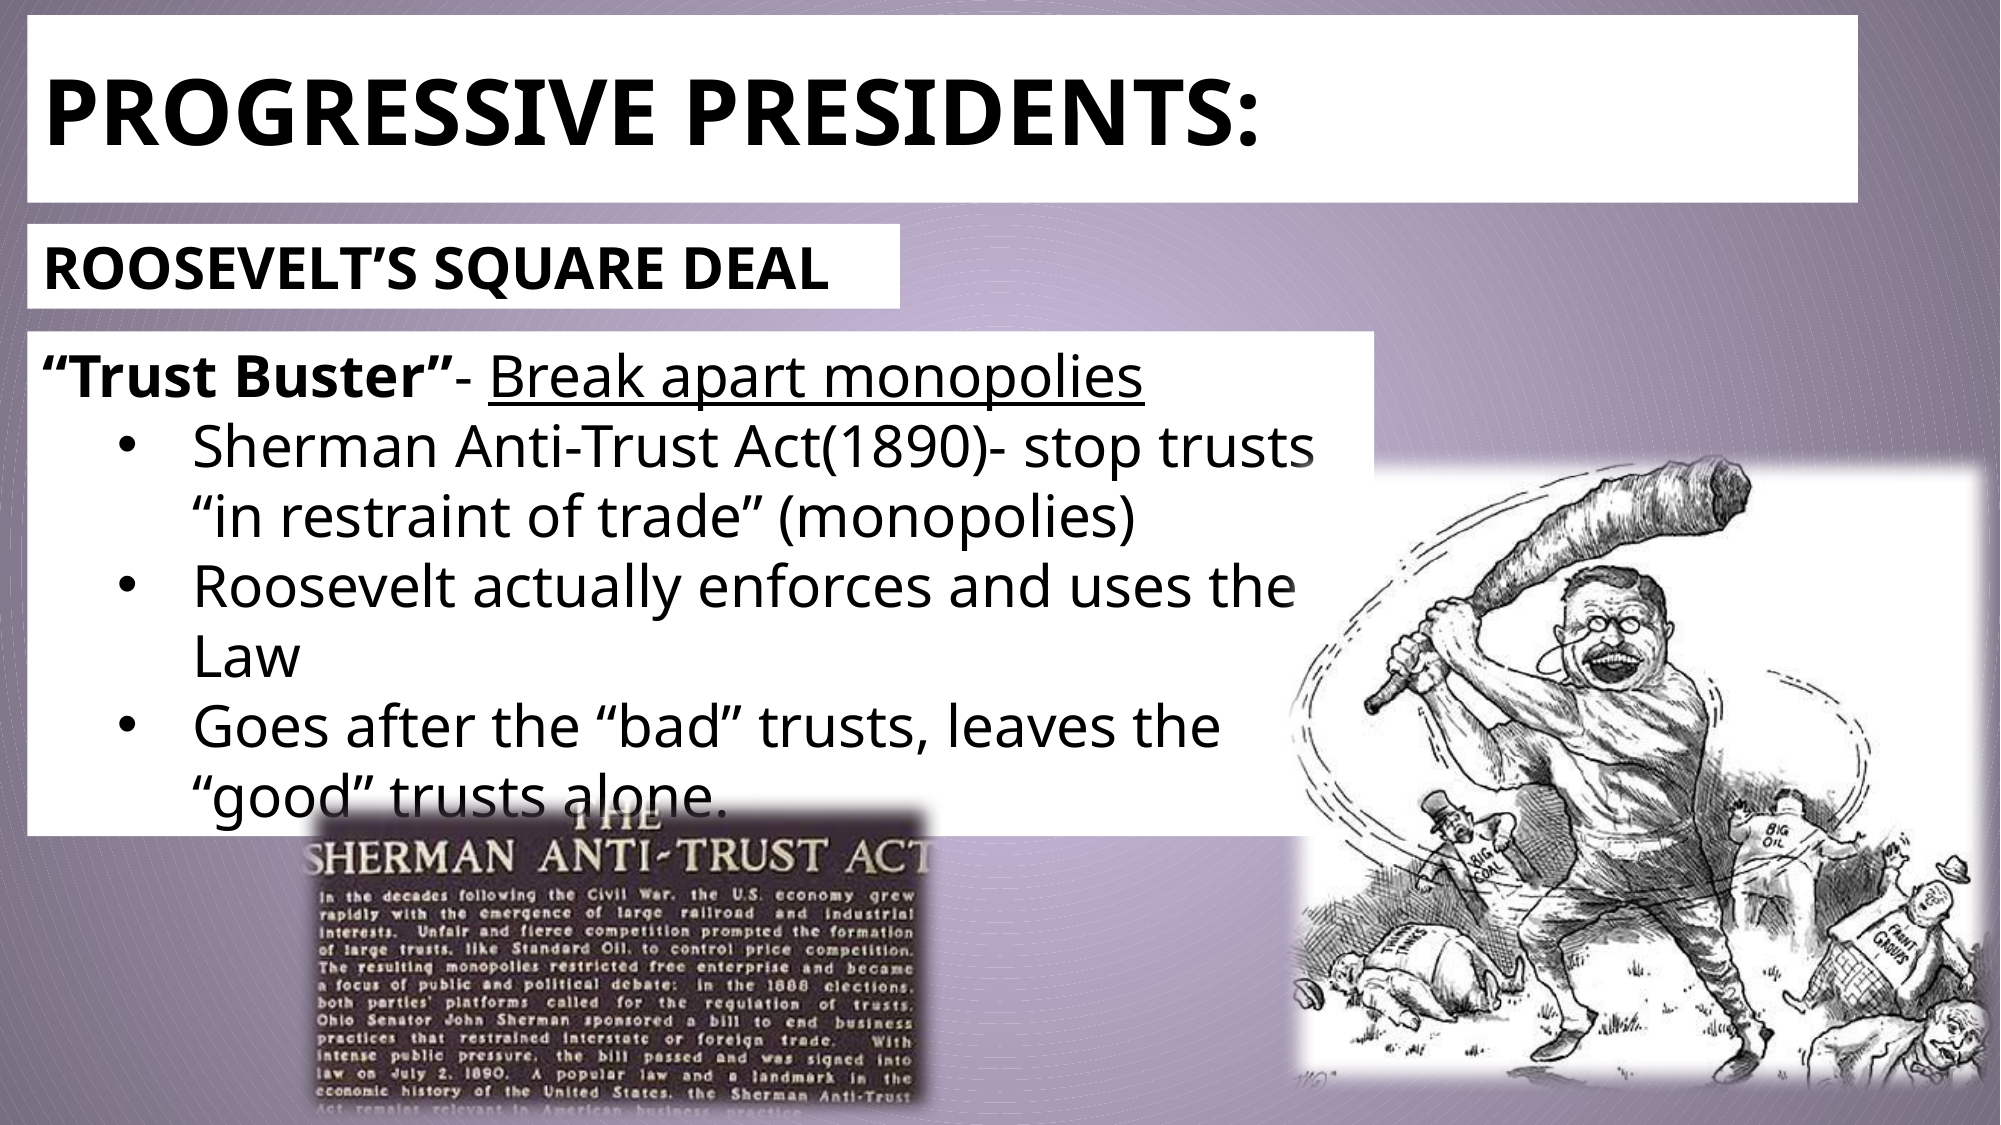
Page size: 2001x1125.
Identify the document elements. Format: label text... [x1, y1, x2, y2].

picture [295, 792, 943, 1122]
text_box ROOSEVELT’S SQUARE DEAL [27, 223, 900, 309]
picture [1280, 447, 2000, 1094]
title PROGRESSIVE PRESIDENTS: [27, 15, 1858, 203]
text_box “Trust Buster”- Break apart monopolies Sherman Anti-Trust Act(1890)- stop trusts “in restraint of trade” (monopolies) Roosevelt actually enforces and uses the Law Goes after the “bad” trusts, leaves the “good” trusts alone. [27, 331, 1375, 837]
